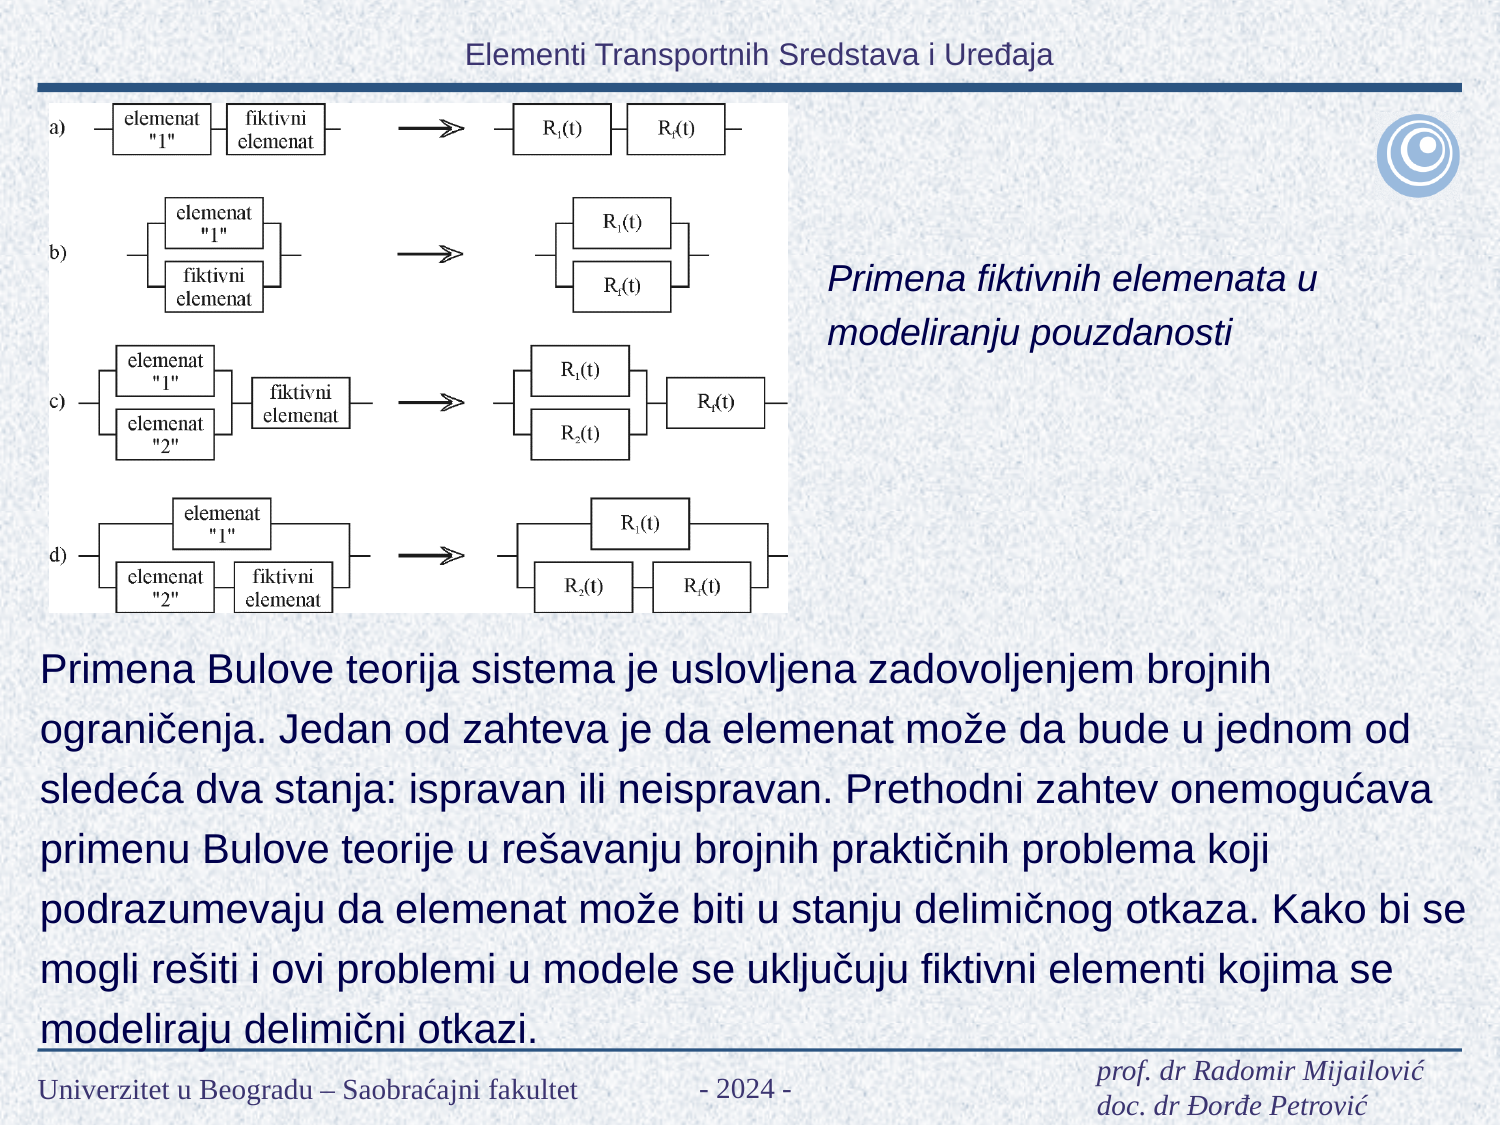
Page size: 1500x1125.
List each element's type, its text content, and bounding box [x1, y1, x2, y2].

text_box Primena Bulove teorija sistema je uslovljena zadovoljenjem brojnih ograničenja. Jedan od zahteva je da elemenat može da bude u jednom od sledeća dva stanja: ispravan ili neispravan. Prethodni zahtev onemogućava primenu Bulove teorije u rešavanju brojnih praktičnih problema koji podrazumevaju da elemenat može biti u stanju delimičnog otkaza. Kako bi se mogli rešiti i ovi problemi u modele se uključuju fiktivni elementi kojima se modeliraju delimični otkazi. [24, 624, 1488, 1060]
picture [1374, 112, 1461, 200]
picture [49, 103, 788, 613]
text_box Primena fiktivnih elemenata u modeliranju pouzdanosti [812, 237, 1438, 361]
